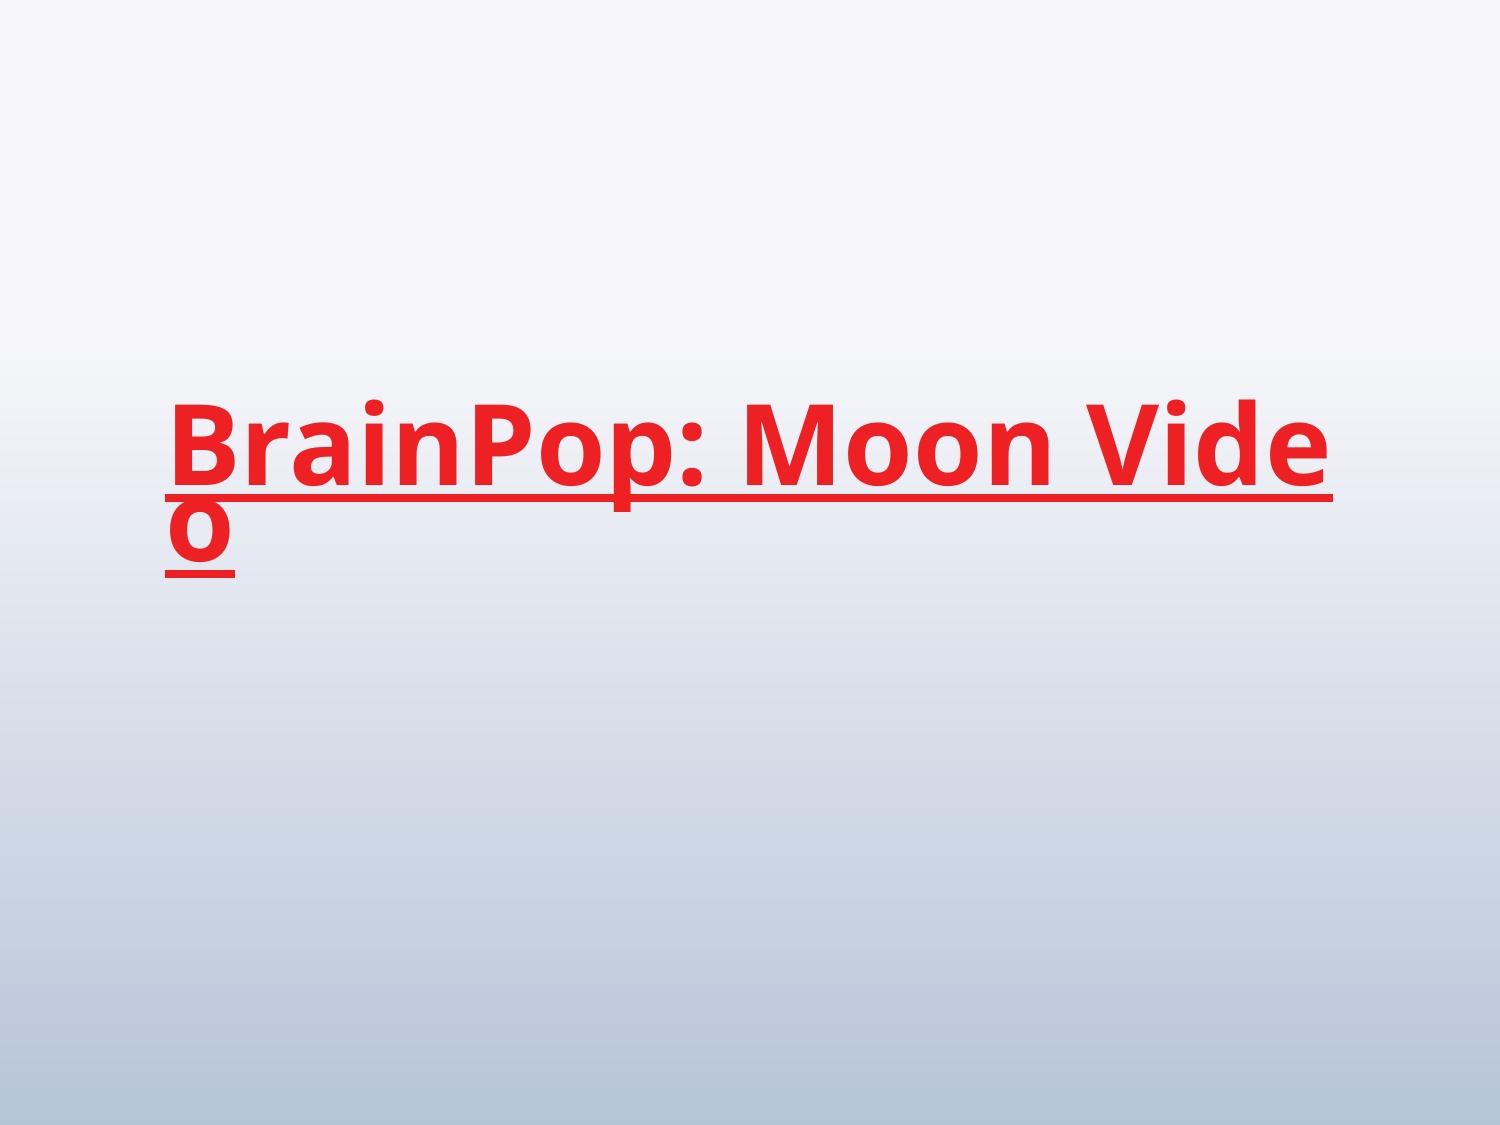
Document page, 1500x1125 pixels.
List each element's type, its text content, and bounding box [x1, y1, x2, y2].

title BrainPop: Moon Video [150, 215, 1350, 721]
